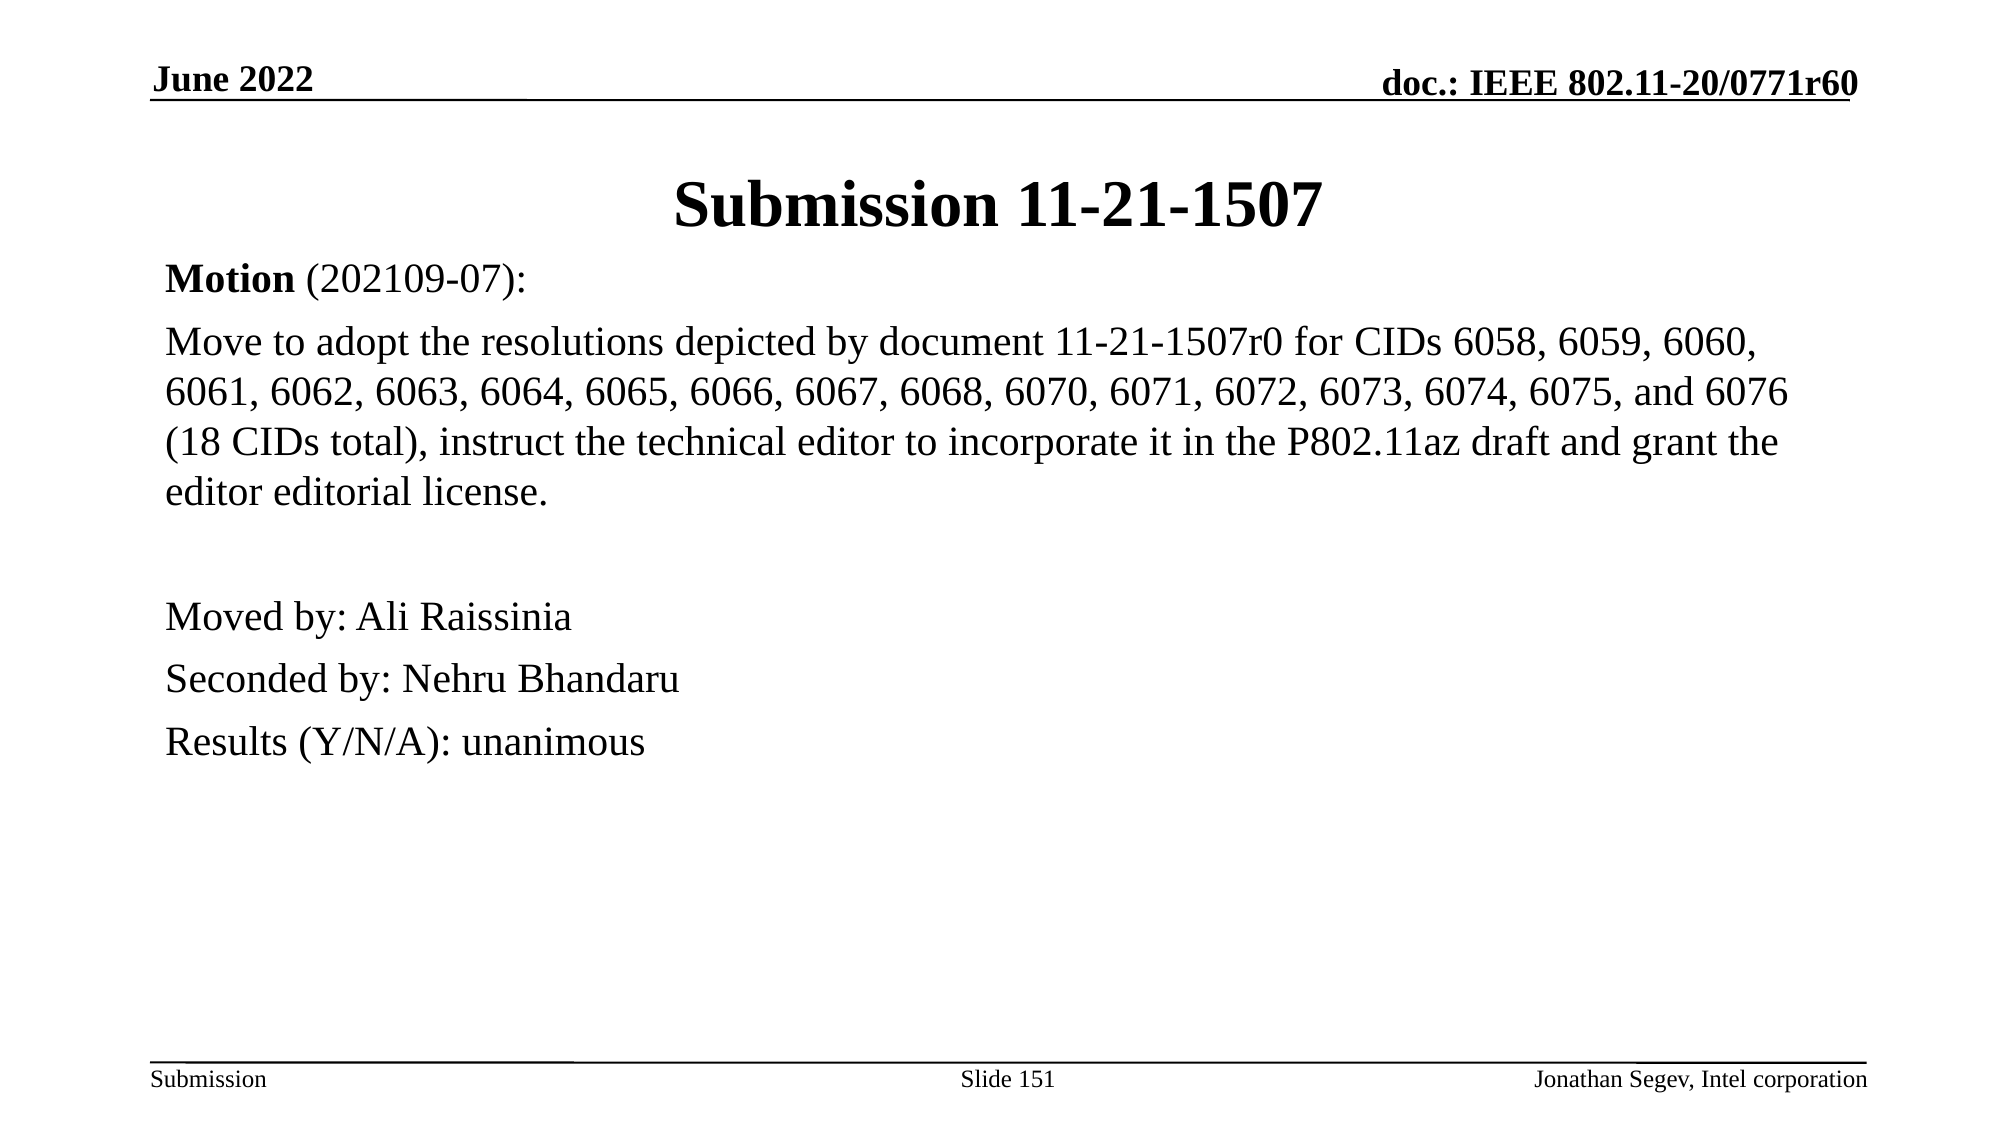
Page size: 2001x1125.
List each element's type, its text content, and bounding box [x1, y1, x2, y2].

list Motion (202109-07): Move to adopt the resolutions depicted by document 11-21-1507r0 for CIDs 6058, 6059, 6060, 6061, 6062, 6063, 6064, 6065, 6066, 6067, 6068, 6070, 6071, 6072, 6073, 6074, 6075, and 6076 (18 CIDs total), instruct the technical editor to incorporate it in the P802.11az draft and grant the editor editorial license. Moved by: Ali Raissinia Seconded by: Nehru Bhandaru Results (Y/N/A): unanimous [149, 243, 1850, 1000]
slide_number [152, 54, 563, 100]
title Submission 11-21-1507 [149, 112, 1850, 243]
footer Jonathan Segev, Intel corporation [1171, 1061, 1869, 1093]
slide_number Slide 151 [950, 1061, 1067, 1123]
